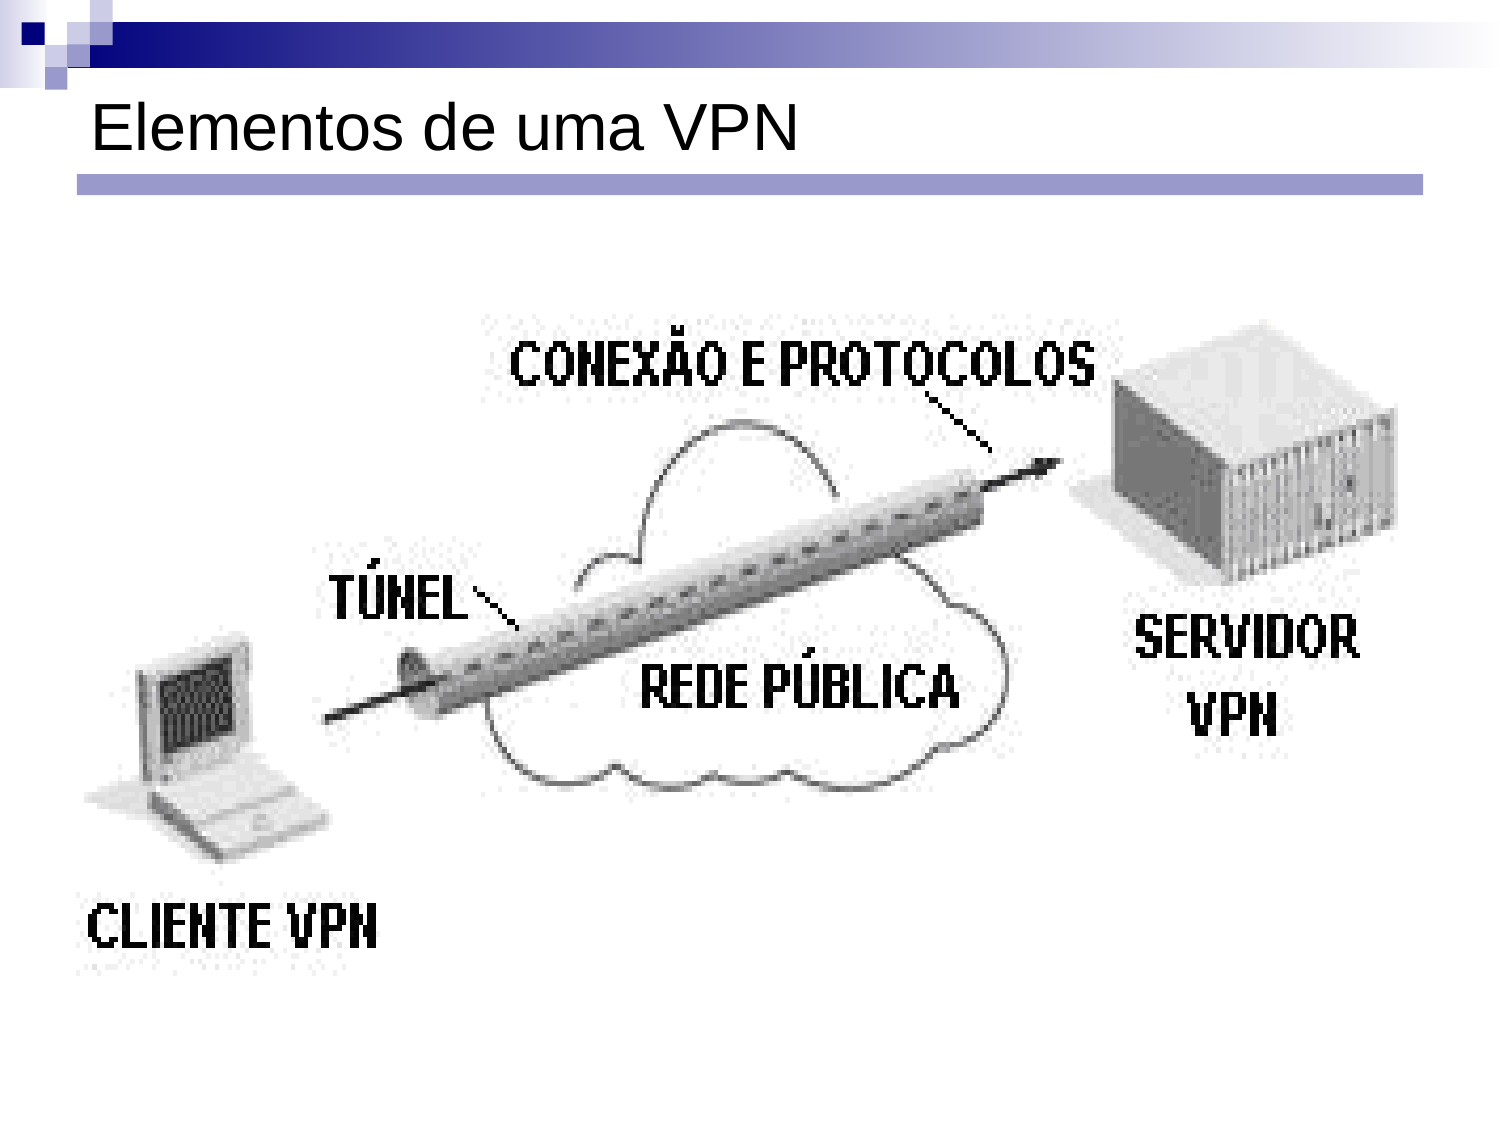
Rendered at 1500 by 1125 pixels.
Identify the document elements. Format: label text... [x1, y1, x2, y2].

picture [76, 314, 1424, 977]
title Elementos de uma VPN [74, 74, 1426, 173]
